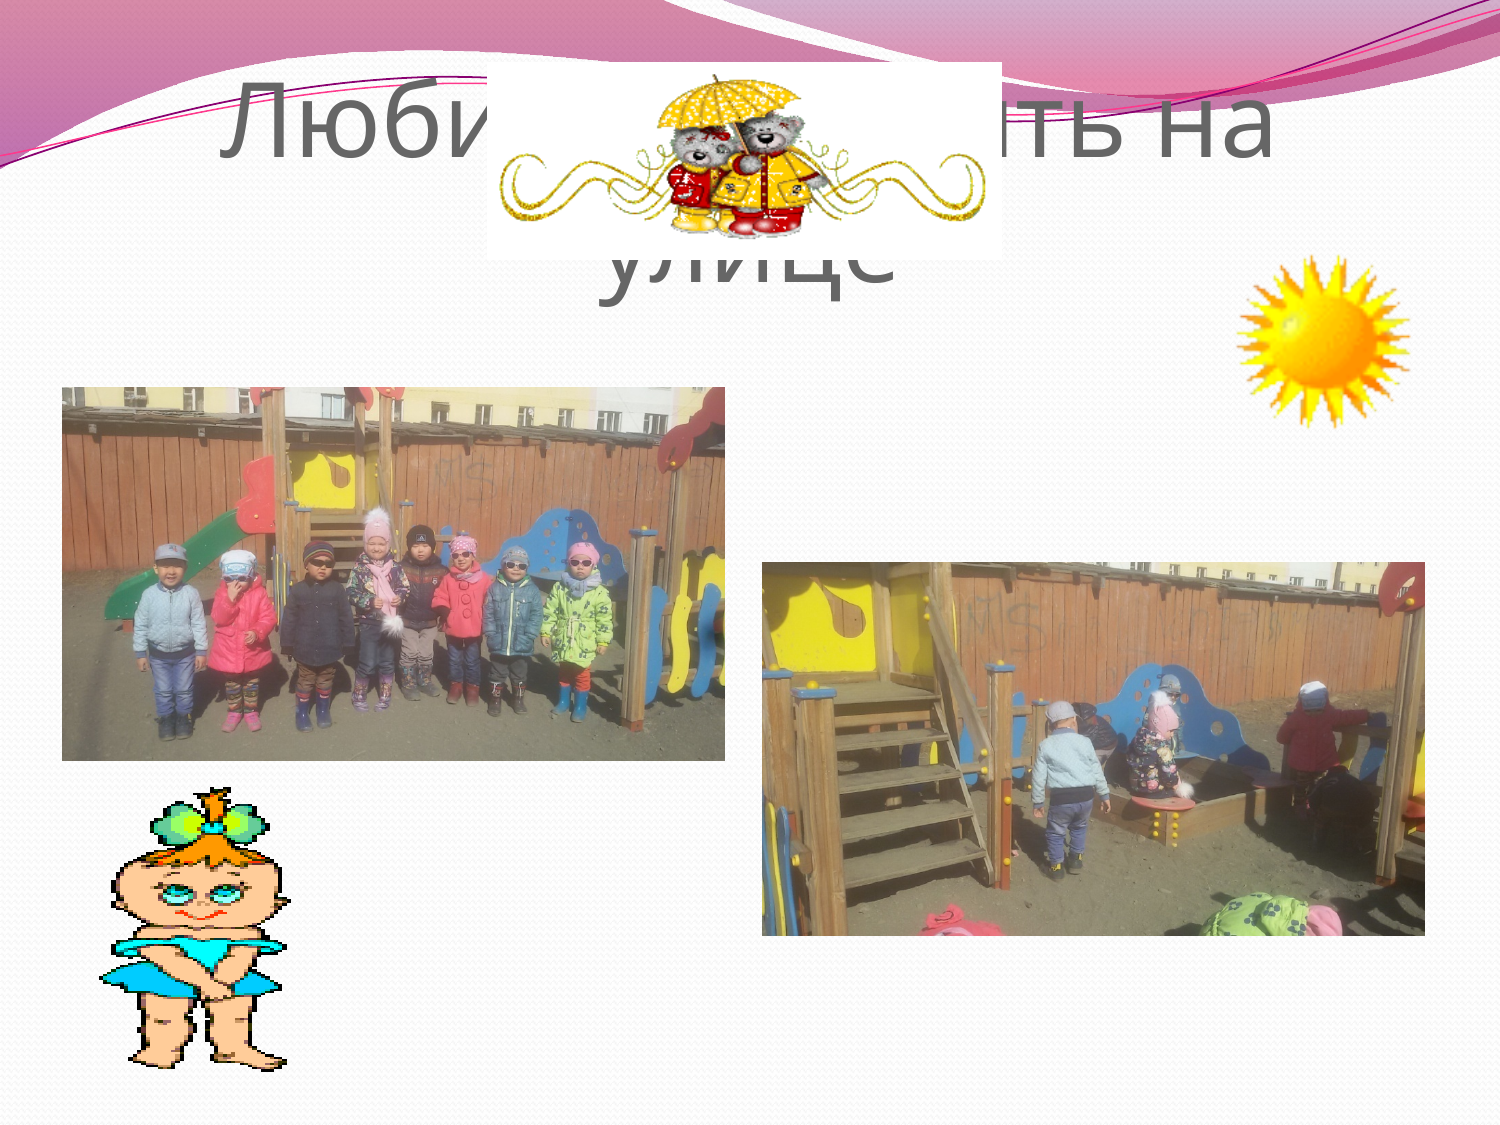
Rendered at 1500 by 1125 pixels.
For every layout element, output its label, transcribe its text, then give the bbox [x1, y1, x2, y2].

picture [1224, 249, 1426, 441]
picture [99, 787, 301, 1073]
title Любим мы гулять на улице [75, 115, 1425, 303]
picture [487, 62, 1002, 261]
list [62, 387, 726, 761]
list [762, 562, 1426, 936]
